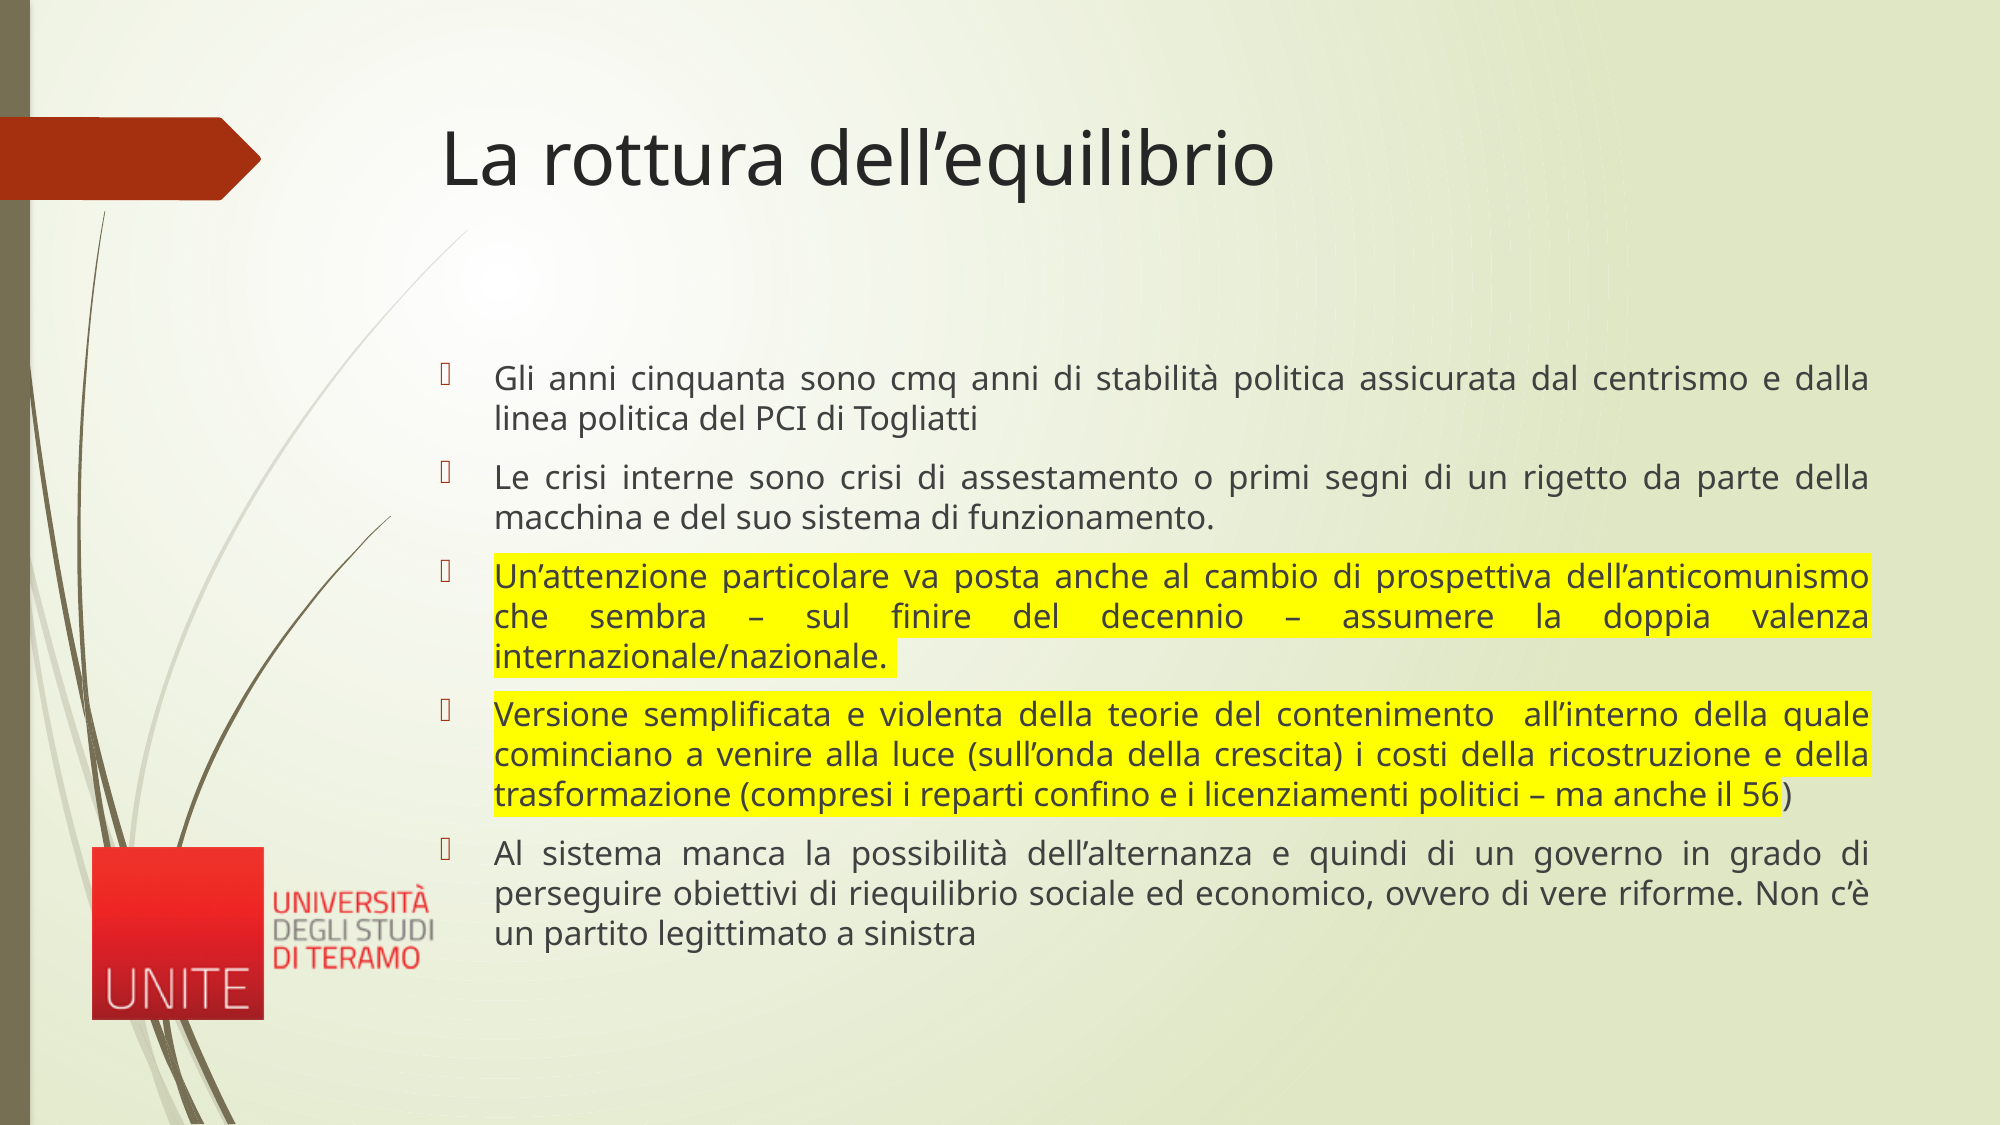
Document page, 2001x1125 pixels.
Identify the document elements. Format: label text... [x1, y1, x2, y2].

list Gli anni cinquanta sono cmq anni di stabilità politica assicurata dal centrismo e dalla linea politica del PCI di Togliatti Le crisi interne sono crisi di assestamento o primi segni di un rigetto da parte della macchina e del suo sistema di funzionamento. Un’attenzione particolare va posta anche al cambio di prospettiva dell’anticomunismo che sembra – sul finire del decennio – assumere la doppia valenza internazionale/nazionale. Versione semplificata e violenta della teorie del contenimento all’interno della quale cominciano a venire alla luce (sull’onda della crescita) i costi della ricostruzione e della trasformazione (compresi i reparti confino e i licenziamenti politici – ma anche il 56) Al sistema manca la possibilità dell’alternanza e quindi di un governo in grado di perseguire obiettivi di riequilibrio sociale ed economico, ovvero di vere riforme. Non c’è un partito legittimato a sinistra [424, 350, 1888, 970]
title La rottura dell’equilibrio [425, 102, 1888, 313]
picture [92, 847, 437, 1020]
